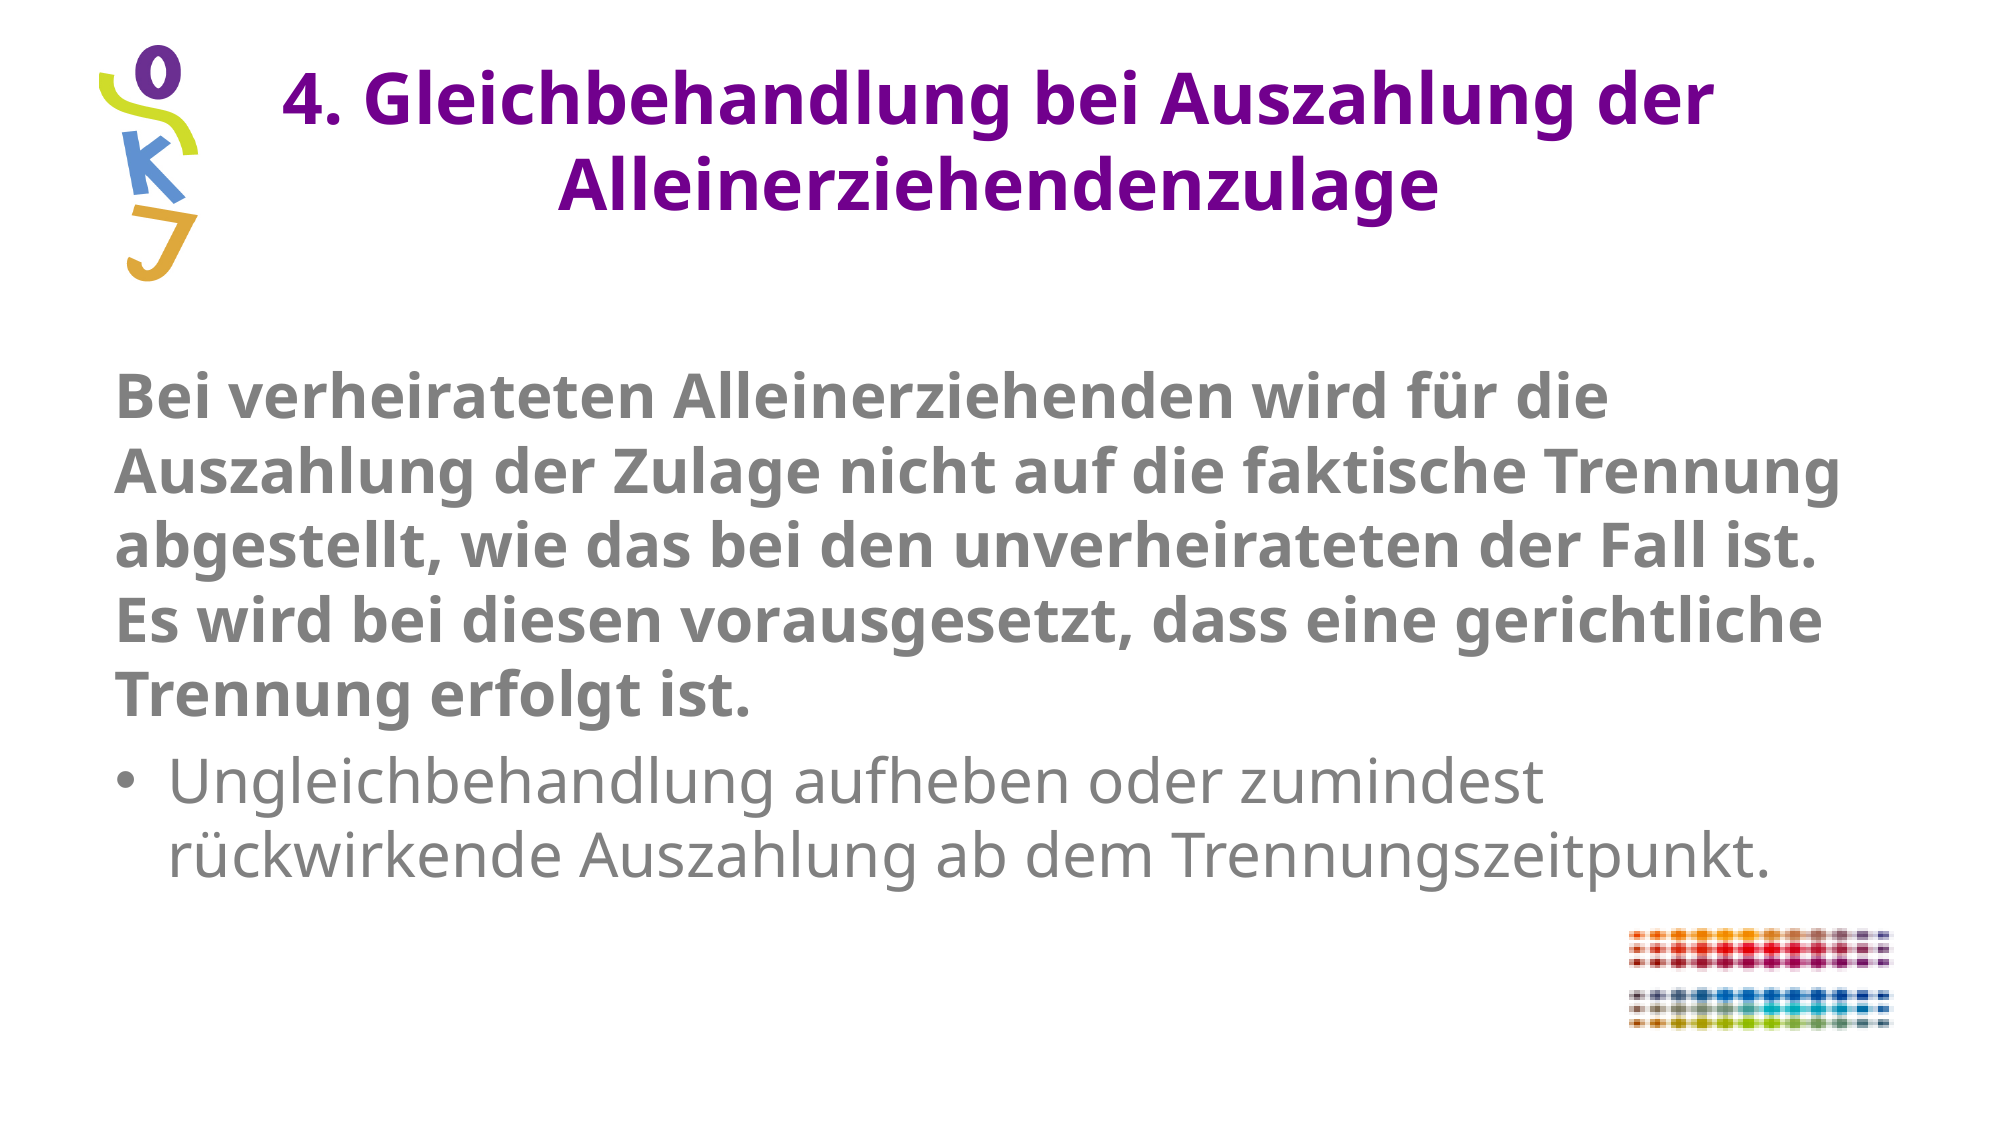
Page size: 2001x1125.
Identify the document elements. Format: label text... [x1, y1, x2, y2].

picture [1583, 922, 1941, 1041]
title 4. Gleichbehandlung bei Auszahlung der Alleinerziehendenzulage [99, 45, 1900, 233]
picture [99, 233, 240, 262]
list Bei verheirateten Alleinerziehenden wird für die Auszahlung der Zulage nicht auf die faktische Trennung abgestellt, wie das bei den unverheirateten der Fall ist. Es wird bei diesen vorausgesetzt, dass eine gerichtliche Trennung erfolgt ist. Ungleichbehandlung aufheben oder zumindest rückwirkende Auszahlung ab dem Trennungszeitpunkt. [99, 262, 1900, 1005]
